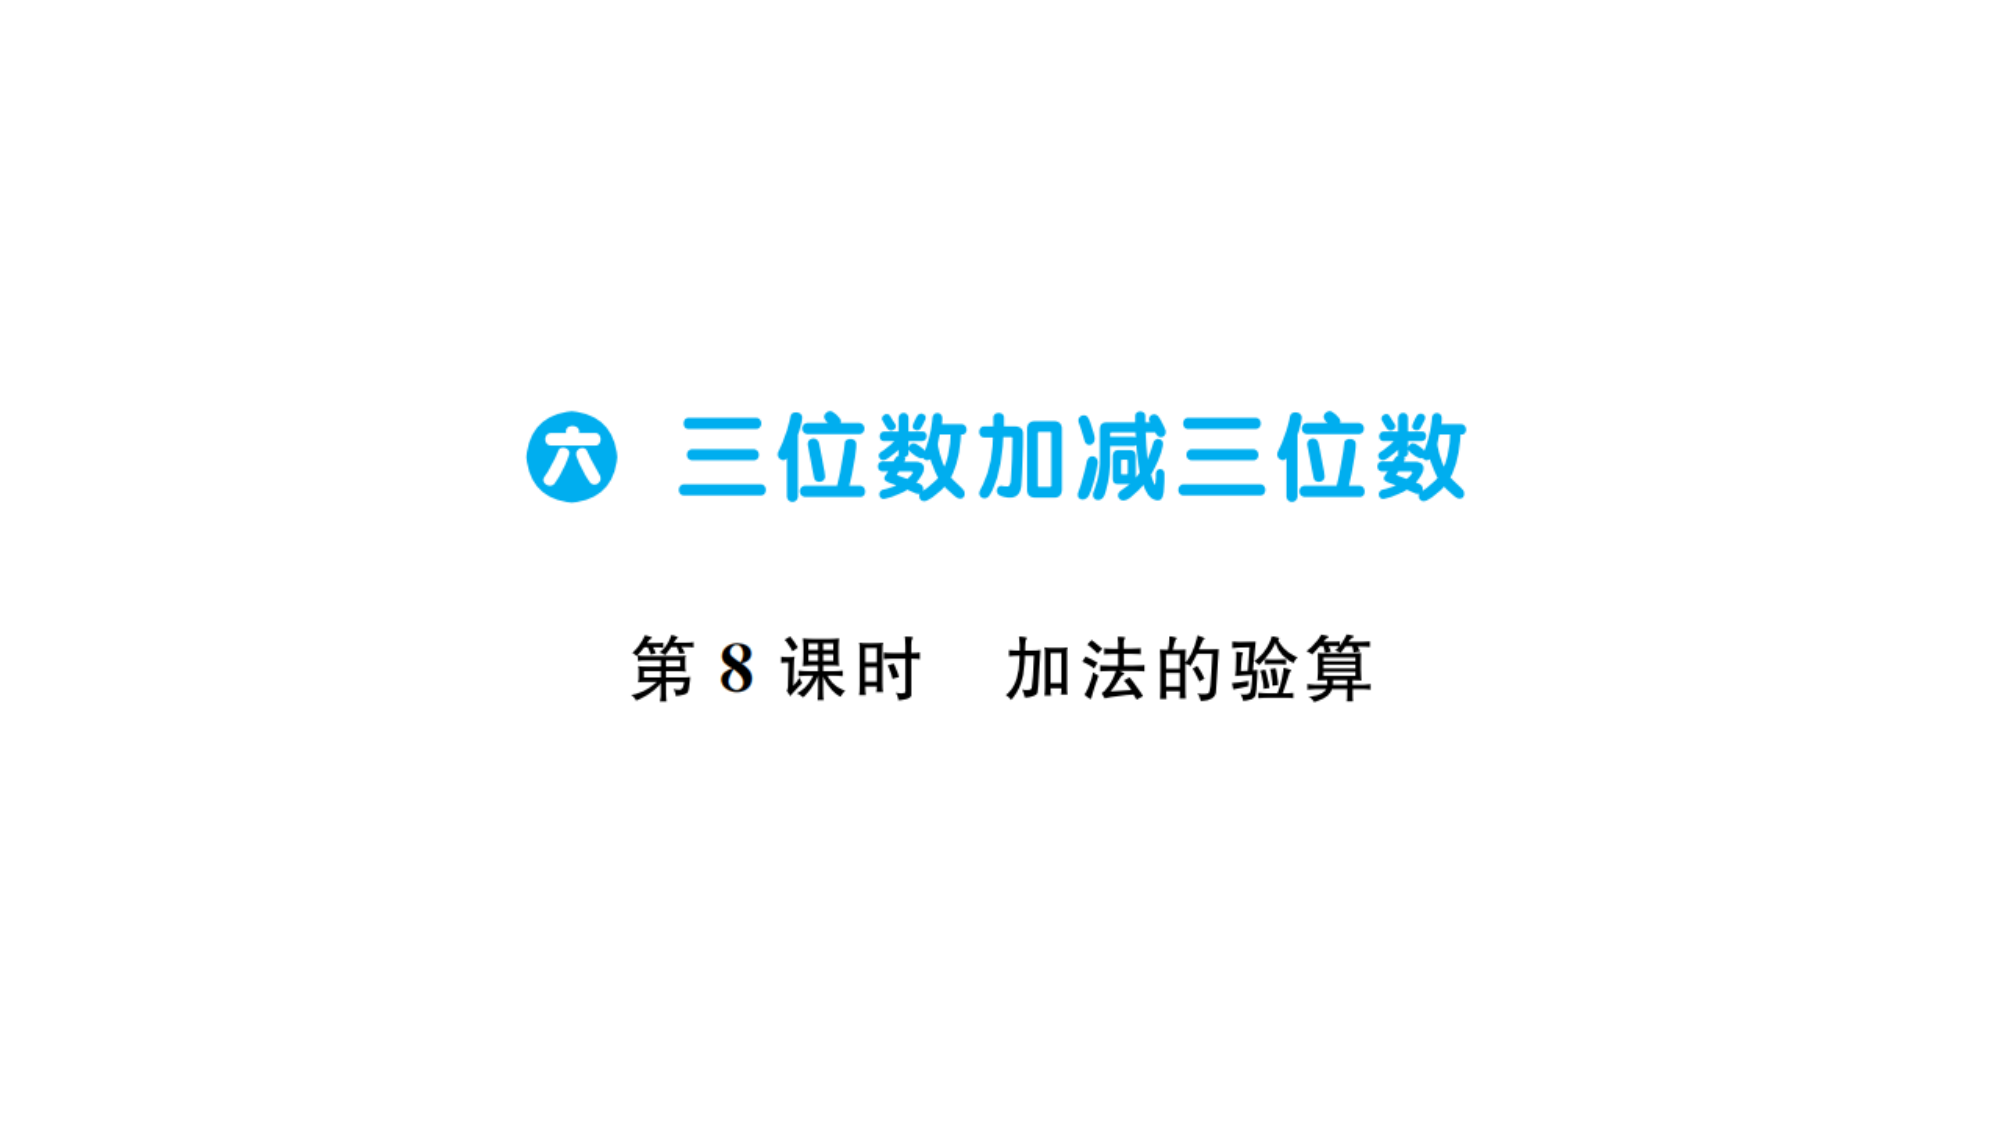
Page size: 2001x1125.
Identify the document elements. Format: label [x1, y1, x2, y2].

picture [513, 397, 1487, 515]
picture [621, 621, 1379, 714]
